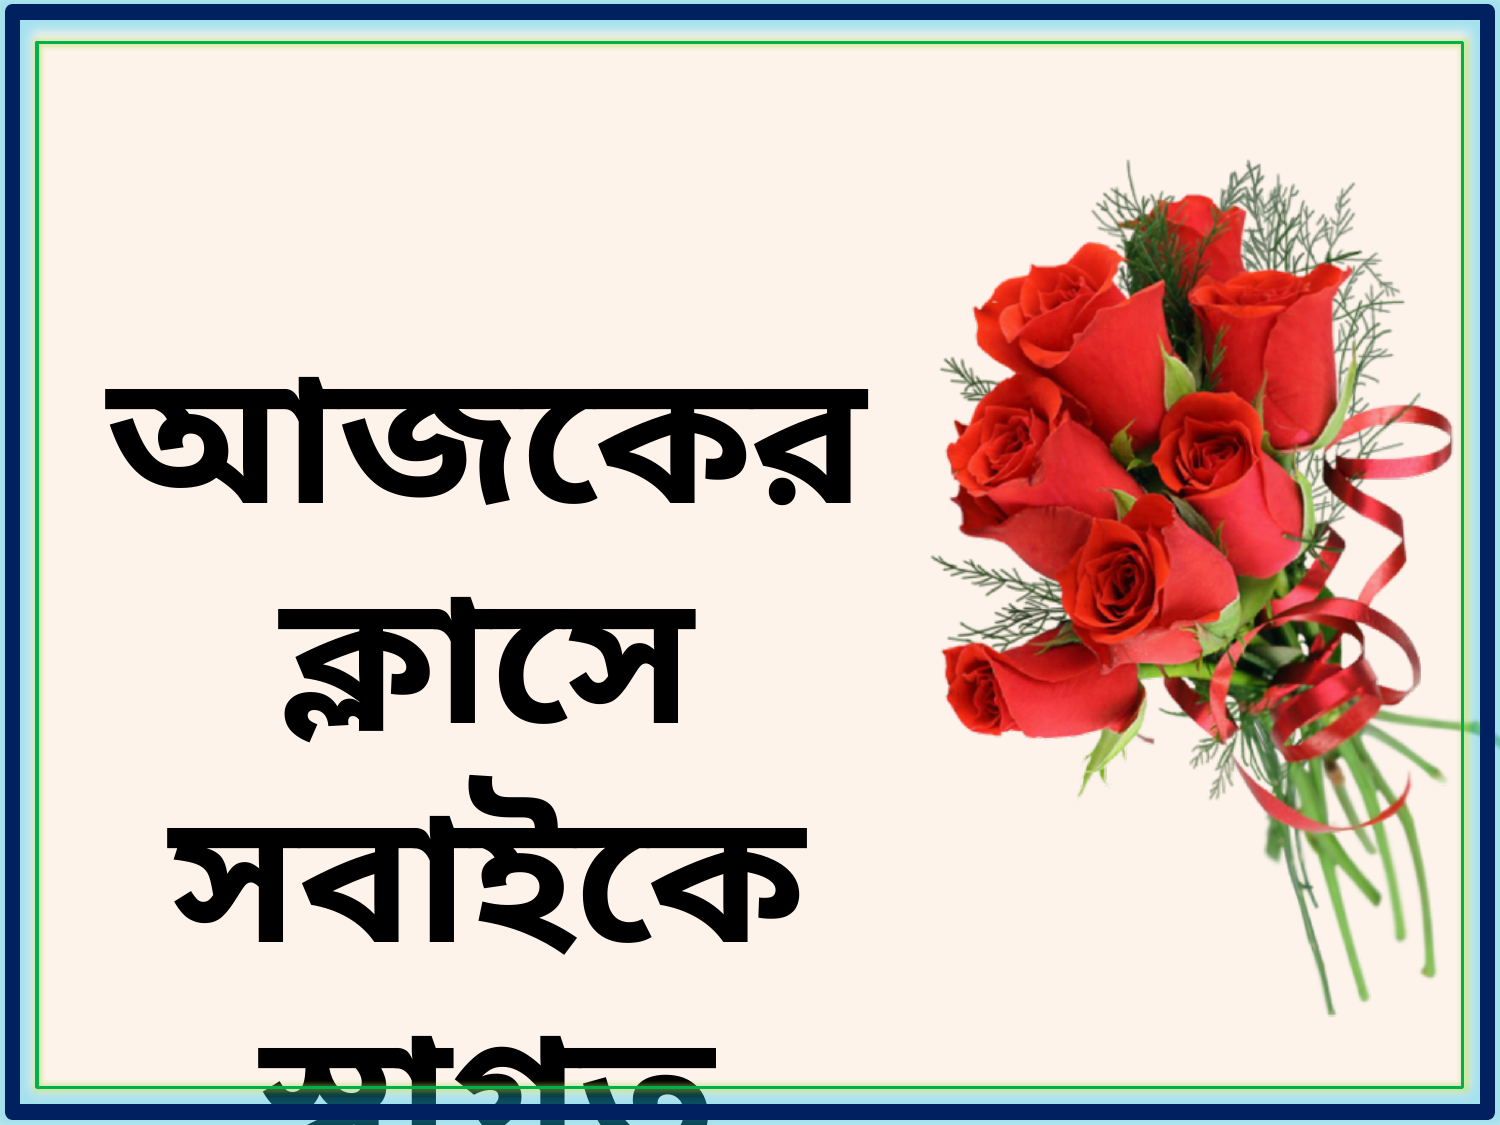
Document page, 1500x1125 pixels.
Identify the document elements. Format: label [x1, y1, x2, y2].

picture [1488, 151, 1500, 1032]
text_box [12, 11, 1488, 1113]
